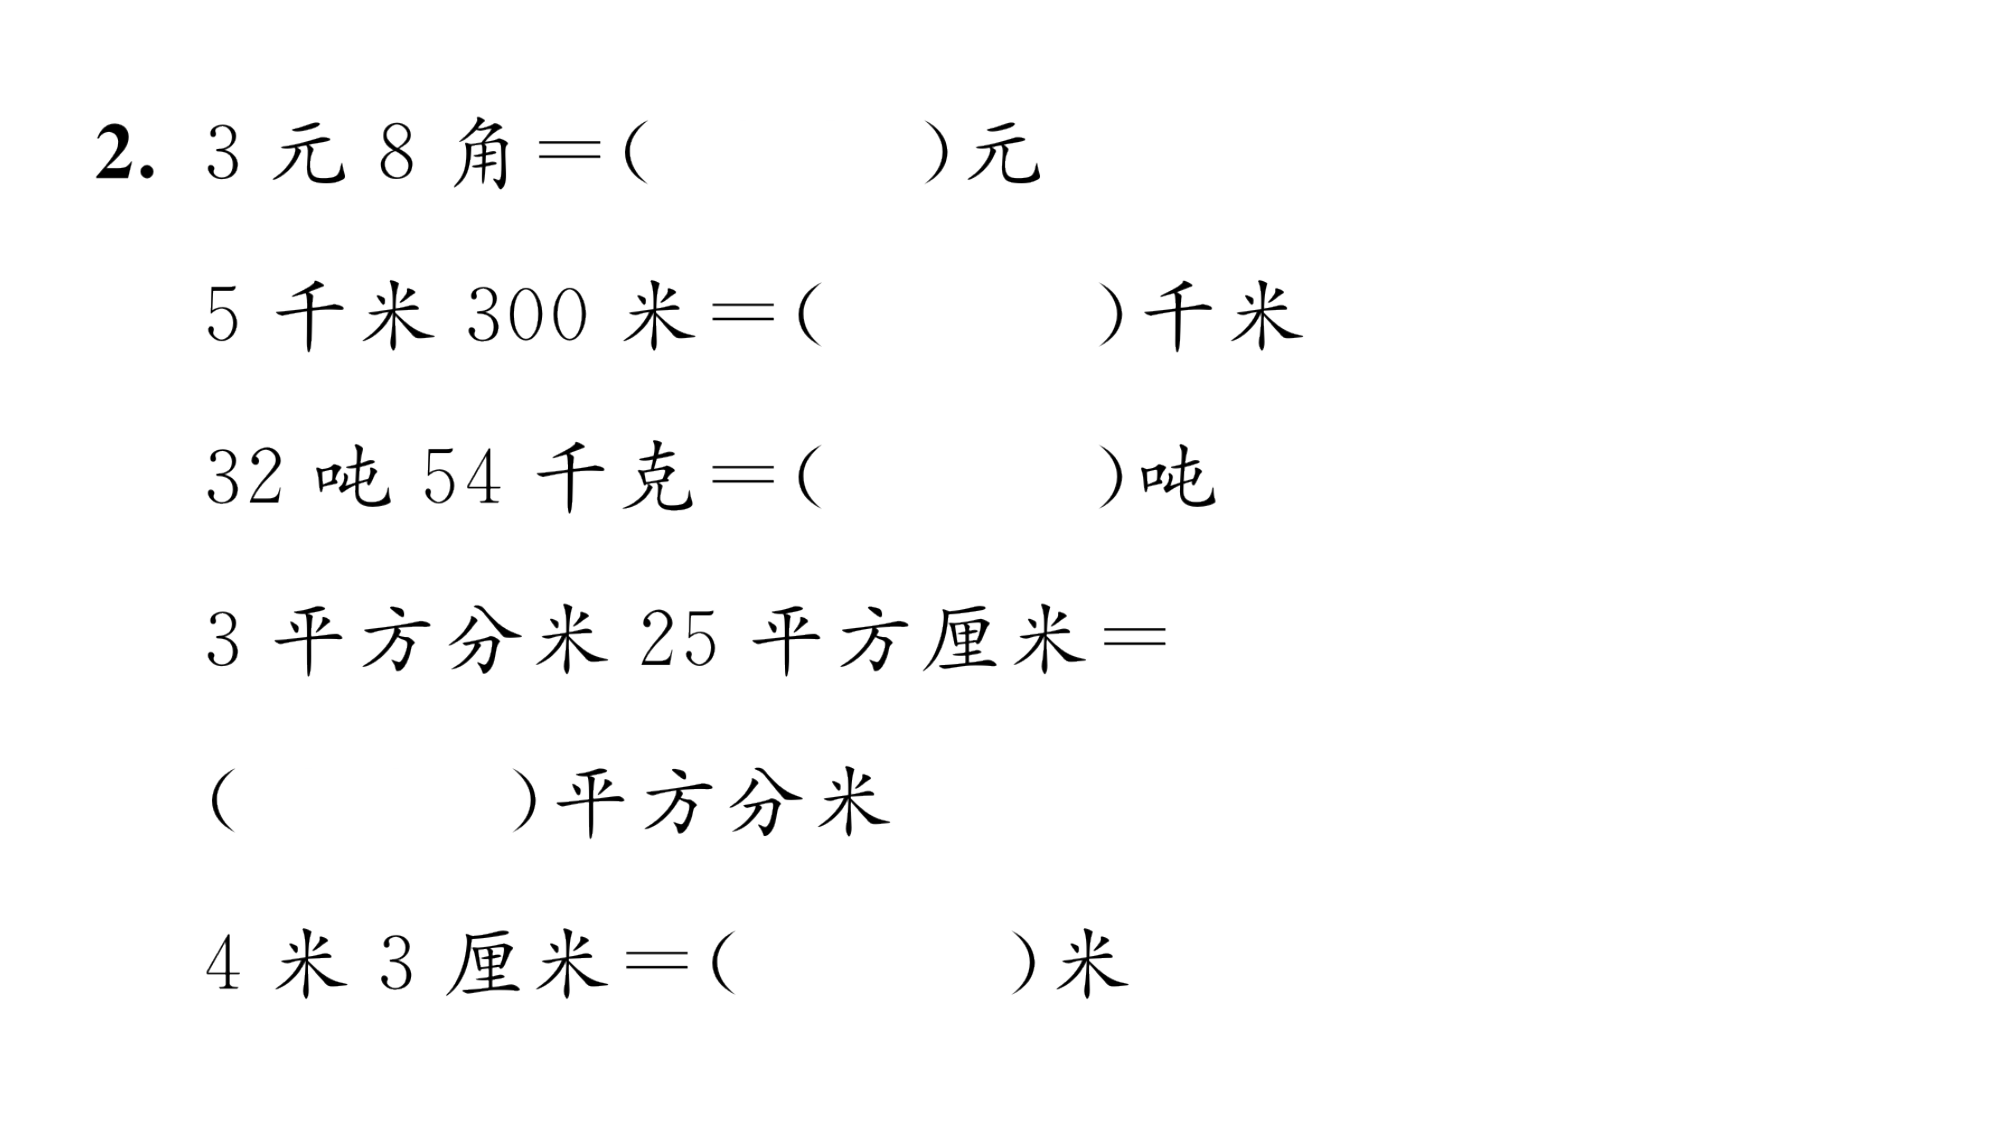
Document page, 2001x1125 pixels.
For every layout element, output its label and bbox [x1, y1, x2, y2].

picture [90, 66, 1612, 1012]
